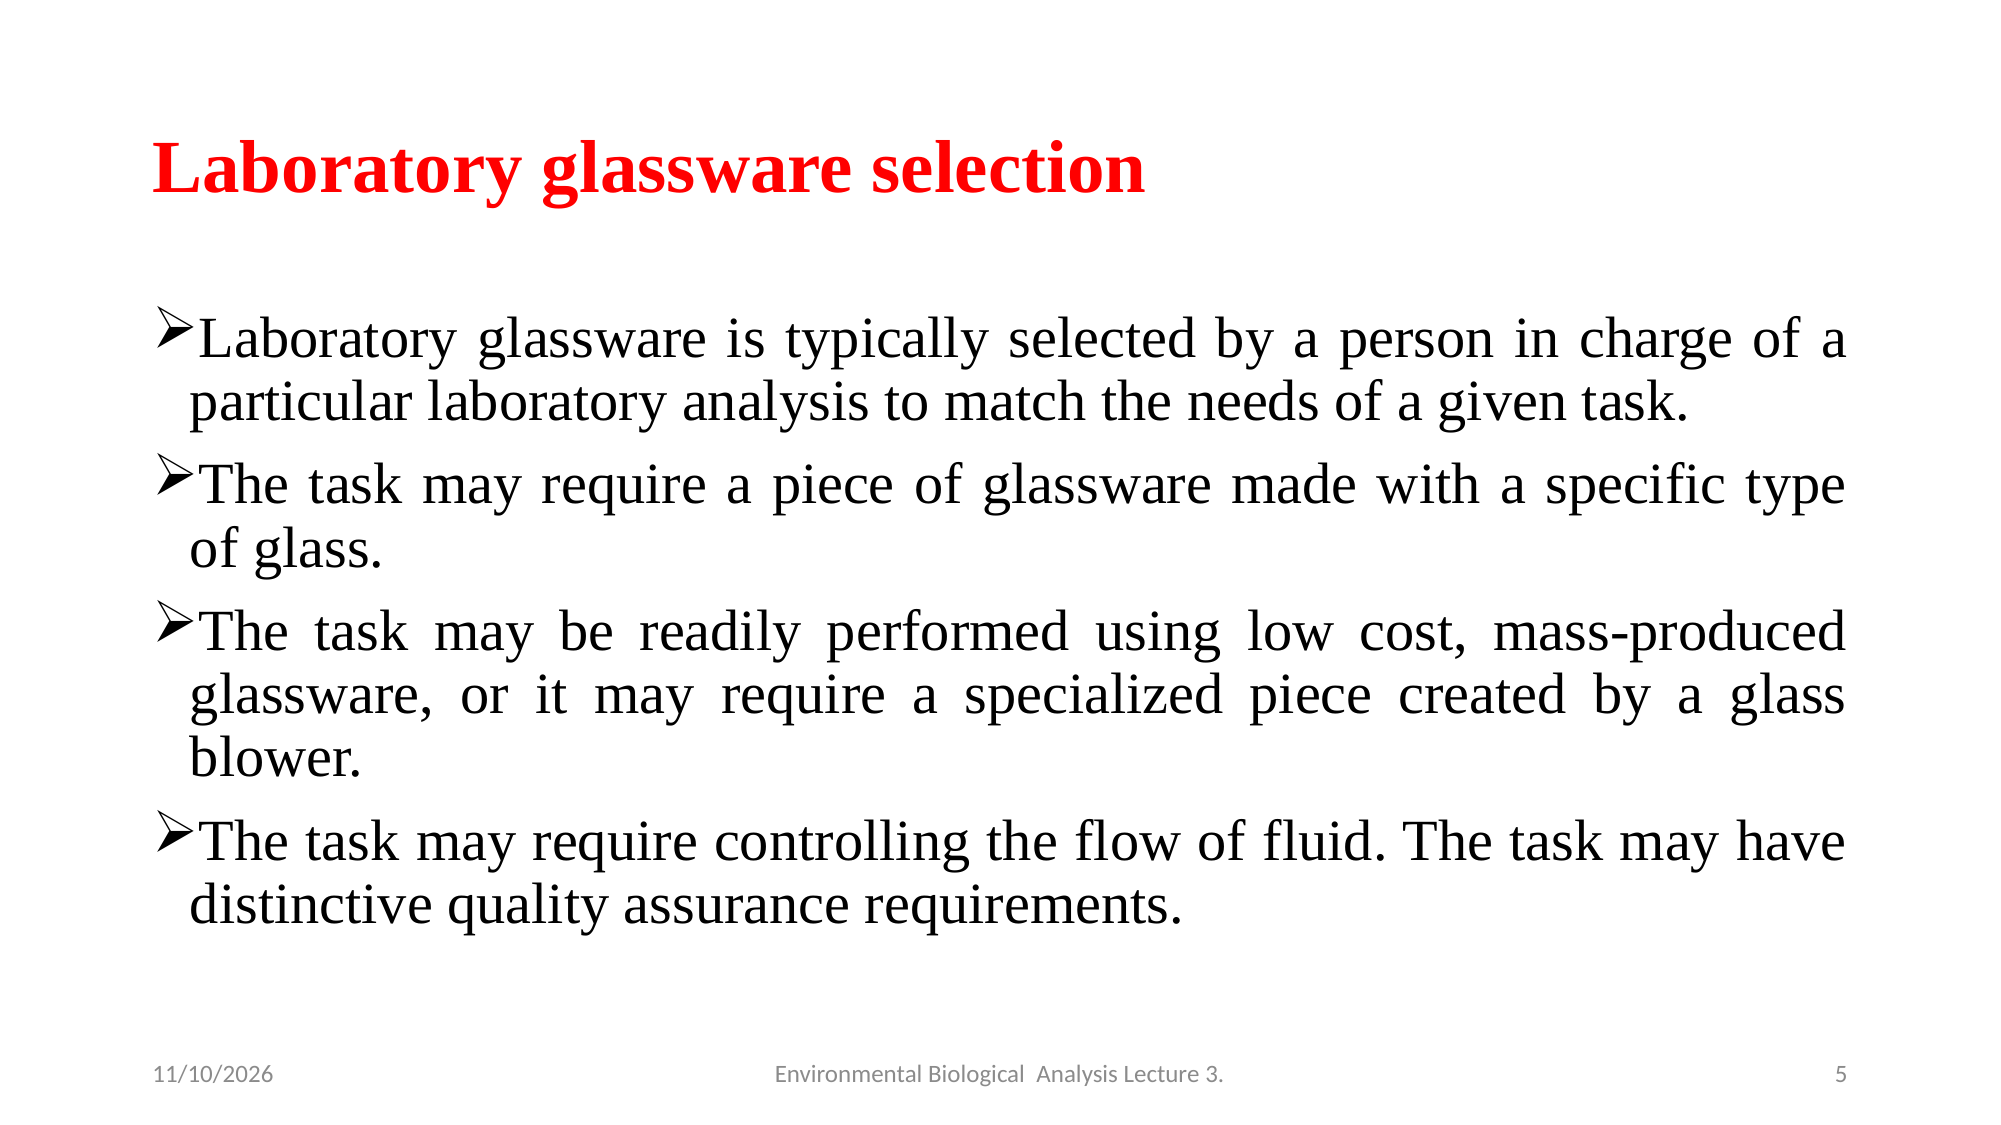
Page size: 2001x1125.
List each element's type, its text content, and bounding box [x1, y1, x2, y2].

slide_number 5 [1412, 1042, 1863, 1103]
title Laboratory glassware selection [137, 59, 1863, 278]
list Laboratory glassware is typically selected by a person in charge of a particular laboratory analysis to match the needs of a given task. The task may require a piece of glassware made with a specific type of glass. The task may be readily performed using low cost, mass-produced glassware, or it may require a specialized piece created by a glass blower. The task may require controlling the flow of fluid. The task may have distinctive quality assurance requirements. [137, 299, 1863, 1014]
footer Environmental Biological Analysis Lecture 3. [662, 1042, 1338, 1103]
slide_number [137, 1042, 588, 1103]
